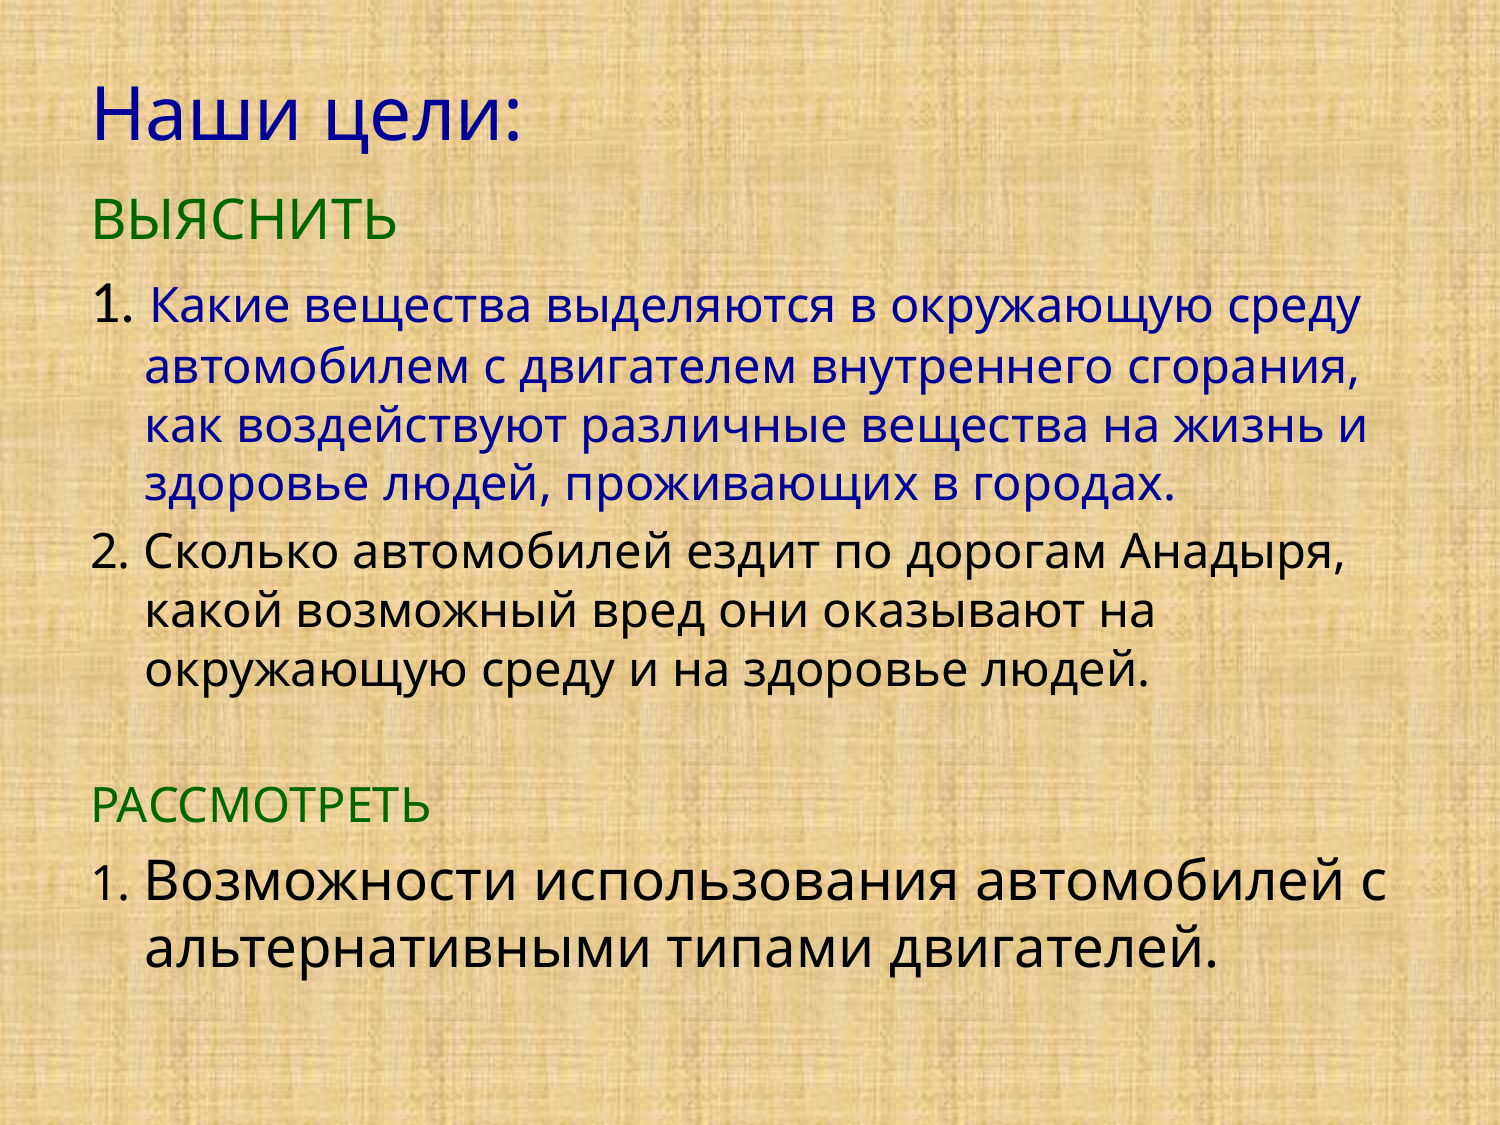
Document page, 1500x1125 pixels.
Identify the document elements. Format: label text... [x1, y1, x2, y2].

title Наши цели: [75, 45, 832, 175]
picture [0, 0, 1500, 1125]
list ВЫЯСНИТЬ 1. Какие вещества выделяются в окружающую среду автомобилем с двигателем внутреннего сгорания, как воздействуют различные вещества на жизнь и здоровье людей, проживающих в городах. 2. Сколько автомобилей ездит по дорогам Анадыря, какой возможный вред они оказывают на окружающую среду и на здоровье людей. РАССМОТРЕТЬ 1. Возможности использования автомобилей с альтернативными типами двигателей. [75, 175, 1425, 1079]
